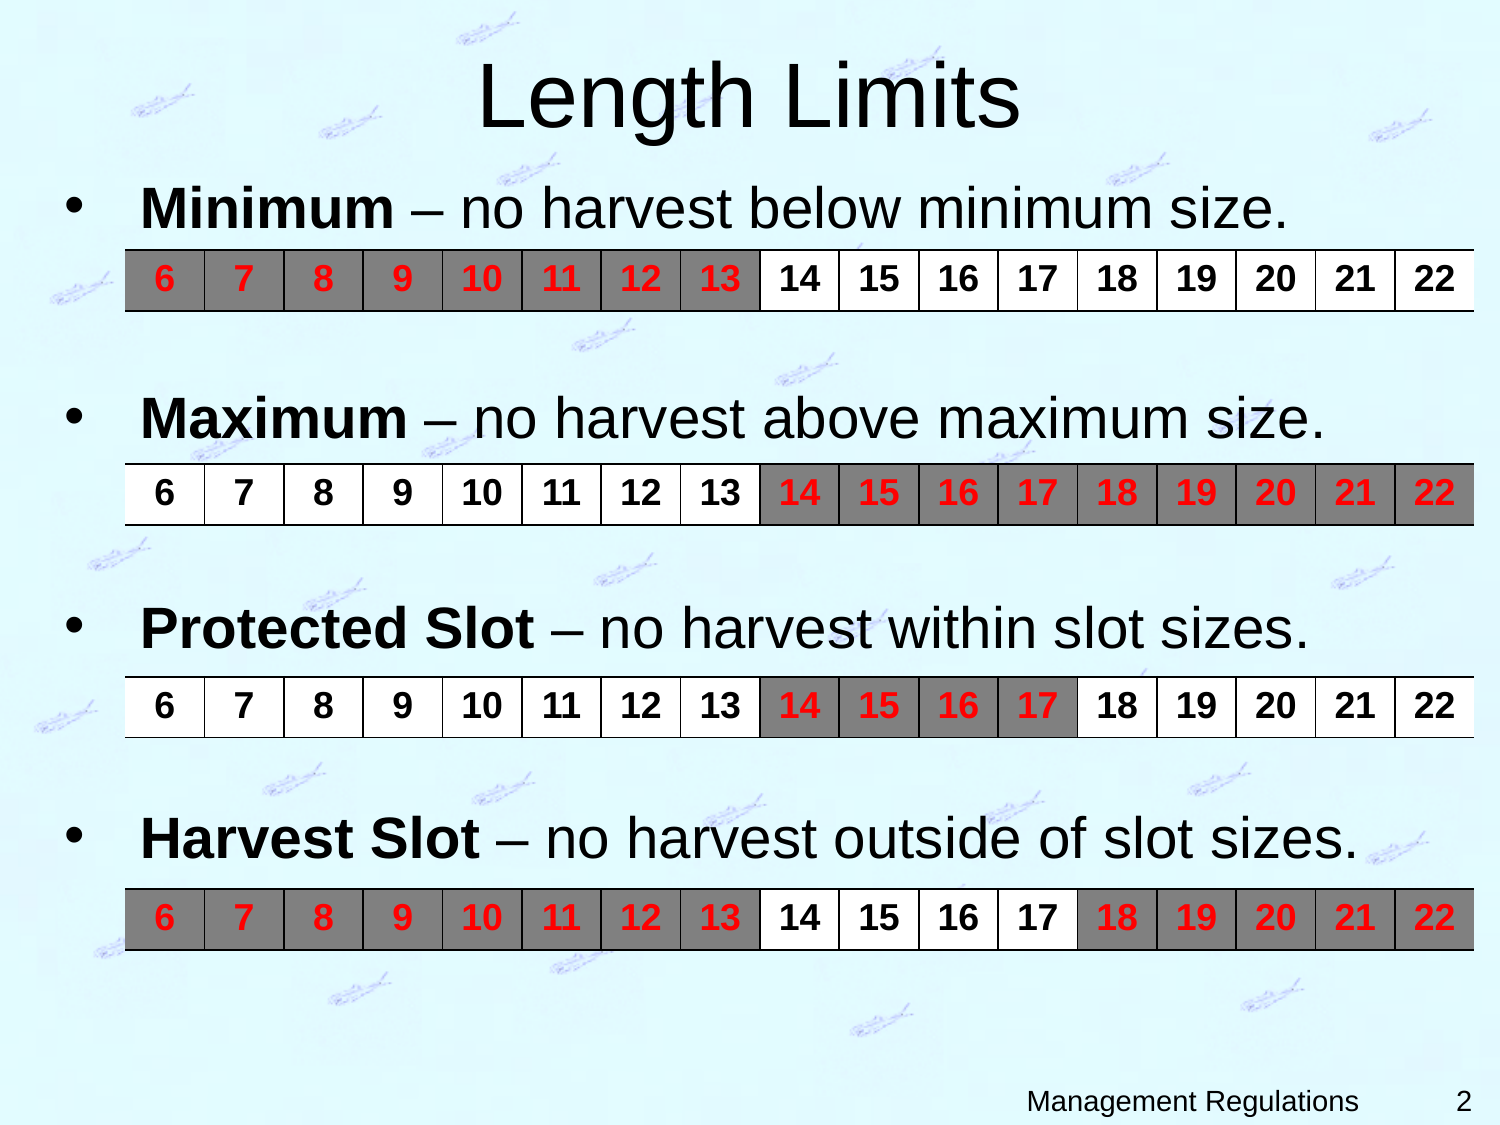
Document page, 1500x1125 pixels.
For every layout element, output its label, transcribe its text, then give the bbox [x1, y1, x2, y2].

table_header 8 [285, 890, 362, 949]
table_header 19 [1158, 465, 1235, 524]
table_header 15 [840, 678, 918, 737]
table_header 10 [443, 890, 521, 949]
table_header 18 [1078, 251, 1156, 310]
table_header 15 [840, 465, 918, 524]
table_header 19 [1158, 890, 1235, 949]
table_header 11 [523, 251, 600, 310]
table_header 7 [205, 251, 283, 310]
table_header 22 [1396, 465, 1474, 524]
table_header 18 [1078, 890, 1156, 949]
table_header 21 [1316, 678, 1394, 737]
table_header 11 [523, 890, 600, 949]
table_header 22 [1396, 251, 1474, 310]
table_header 17 [999, 251, 1077, 310]
table_header 11 [523, 678, 600, 737]
table_header 15 [840, 251, 918, 310]
table_header 17 [999, 465, 1077, 524]
table_header 6 [125, 890, 204, 949]
table_header 22 [1396, 678, 1474, 737]
table_header 20 [1237, 251, 1315, 310]
table_header 15 [840, 890, 918, 949]
table_header 21 [1316, 465, 1394, 524]
table_header 6 [125, 251, 204, 310]
table_header 13 [681, 251, 759, 310]
table_header 18 [1078, 678, 1156, 737]
table_header 17 [999, 890, 1077, 949]
table_header 18 [1078, 465, 1156, 524]
table_header 19 [1158, 678, 1235, 737]
table_header 16 [920, 678, 997, 737]
table_header 13 [681, 678, 759, 737]
table_header 8 [285, 465, 362, 524]
text_box Minimum – no harvest below minimum size. Maximum – no harvest above maximum size. Protected Slot – no harvest within slot sizes. Harvest Slot – no harvest outside of slot sizes. [49, 162, 1463, 948]
table_header 20 [1237, 465, 1315, 524]
table_header 10 [443, 251, 521, 310]
table_header 12 [602, 678, 680, 737]
title Length Limits [10, 19, 1490, 163]
table_header 17 [999, 678, 1077, 737]
table_header 9 [364, 678, 442, 737]
table_header 16 [920, 465, 997, 524]
table_header 6 [125, 465, 204, 524]
table_header 14 [761, 890, 838, 949]
table_header 16 [920, 251, 997, 310]
table_header 14 [761, 465, 838, 524]
table_header 13 [681, 890, 759, 949]
table_header 8 [285, 678, 362, 737]
table_header 11 [523, 465, 600, 524]
table_header 20 [1237, 890, 1315, 949]
picture [0, 0, 1500, 1125]
table_header 10 [443, 678, 521, 737]
table_header 19 [1158, 251, 1235, 310]
table_header 20 [1237, 678, 1315, 737]
footer Management Regulations [899, 1074, 1376, 1113]
table_header 9 [364, 465, 442, 524]
table_header 14 [761, 678, 838, 737]
table_header 7 [205, 465, 283, 524]
table_header 9 [364, 251, 442, 310]
table_header 8 [285, 251, 362, 310]
table_header 21 [1316, 251, 1394, 310]
table_header 7 [205, 890, 283, 949]
table_header 6 [125, 678, 204, 737]
table_header 14 [761, 251, 838, 310]
table_header 10 [443, 465, 521, 524]
table_header 12 [602, 251, 680, 310]
slide_number 2 [1387, 1074, 1488, 1125]
table_header 13 [681, 465, 759, 524]
table_header 9 [364, 890, 442, 949]
table_header 7 [205, 678, 283, 737]
table_header 16 [920, 890, 997, 949]
table_header 21 [1316, 890, 1394, 949]
table_header 12 [602, 890, 680, 949]
table_header 12 [602, 465, 680, 524]
table_header 22 [1396, 890, 1474, 949]
